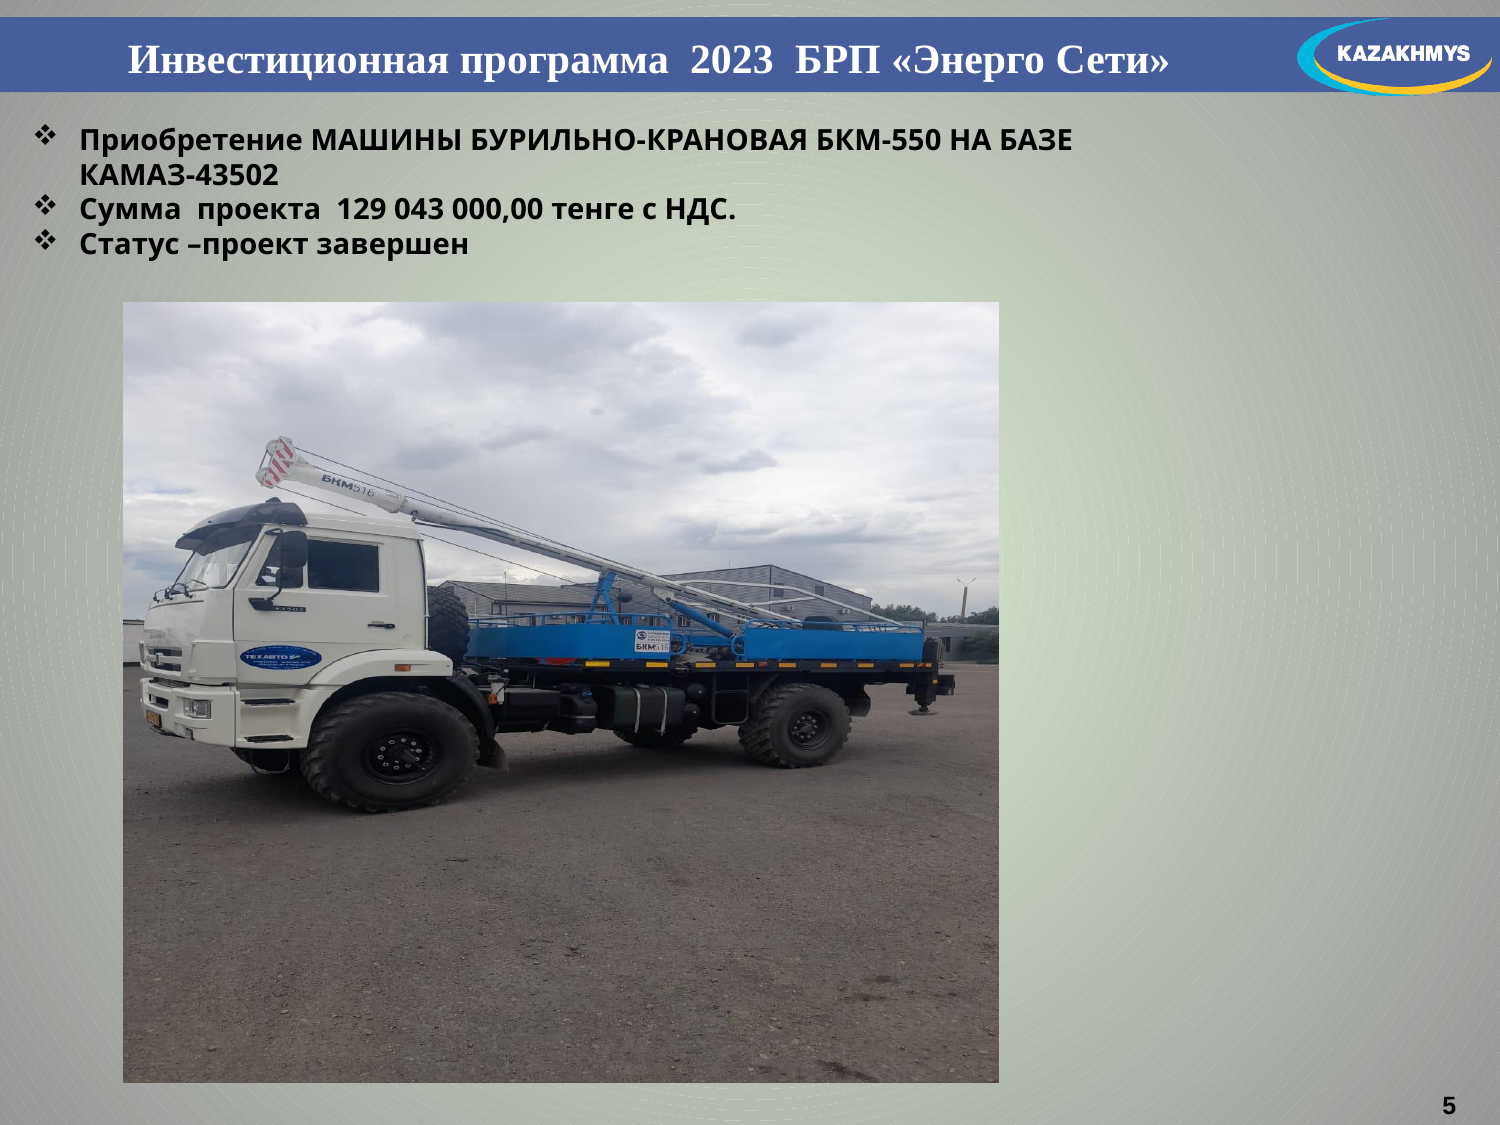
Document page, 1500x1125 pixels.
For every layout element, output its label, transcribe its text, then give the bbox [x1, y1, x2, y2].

picture [123, 302, 999, 1083]
picture [1297, 18, 1492, 96]
title Инвестиционная программа 2023 БРП «Энерго Сети» [34, 0, 1275, 140]
slide_number 5 [1427, 1090, 1500, 1125]
text_box Приобретение МАШИНЫ БУРИЛЬНО-КРАНОВАЯ БКМ-550 НА БАЗЕ КАМАЗ-43502 Сумма проекта 129 043 000,00 тенге с НДС. Статус –проект завершен [17, 113, 1187, 269]
